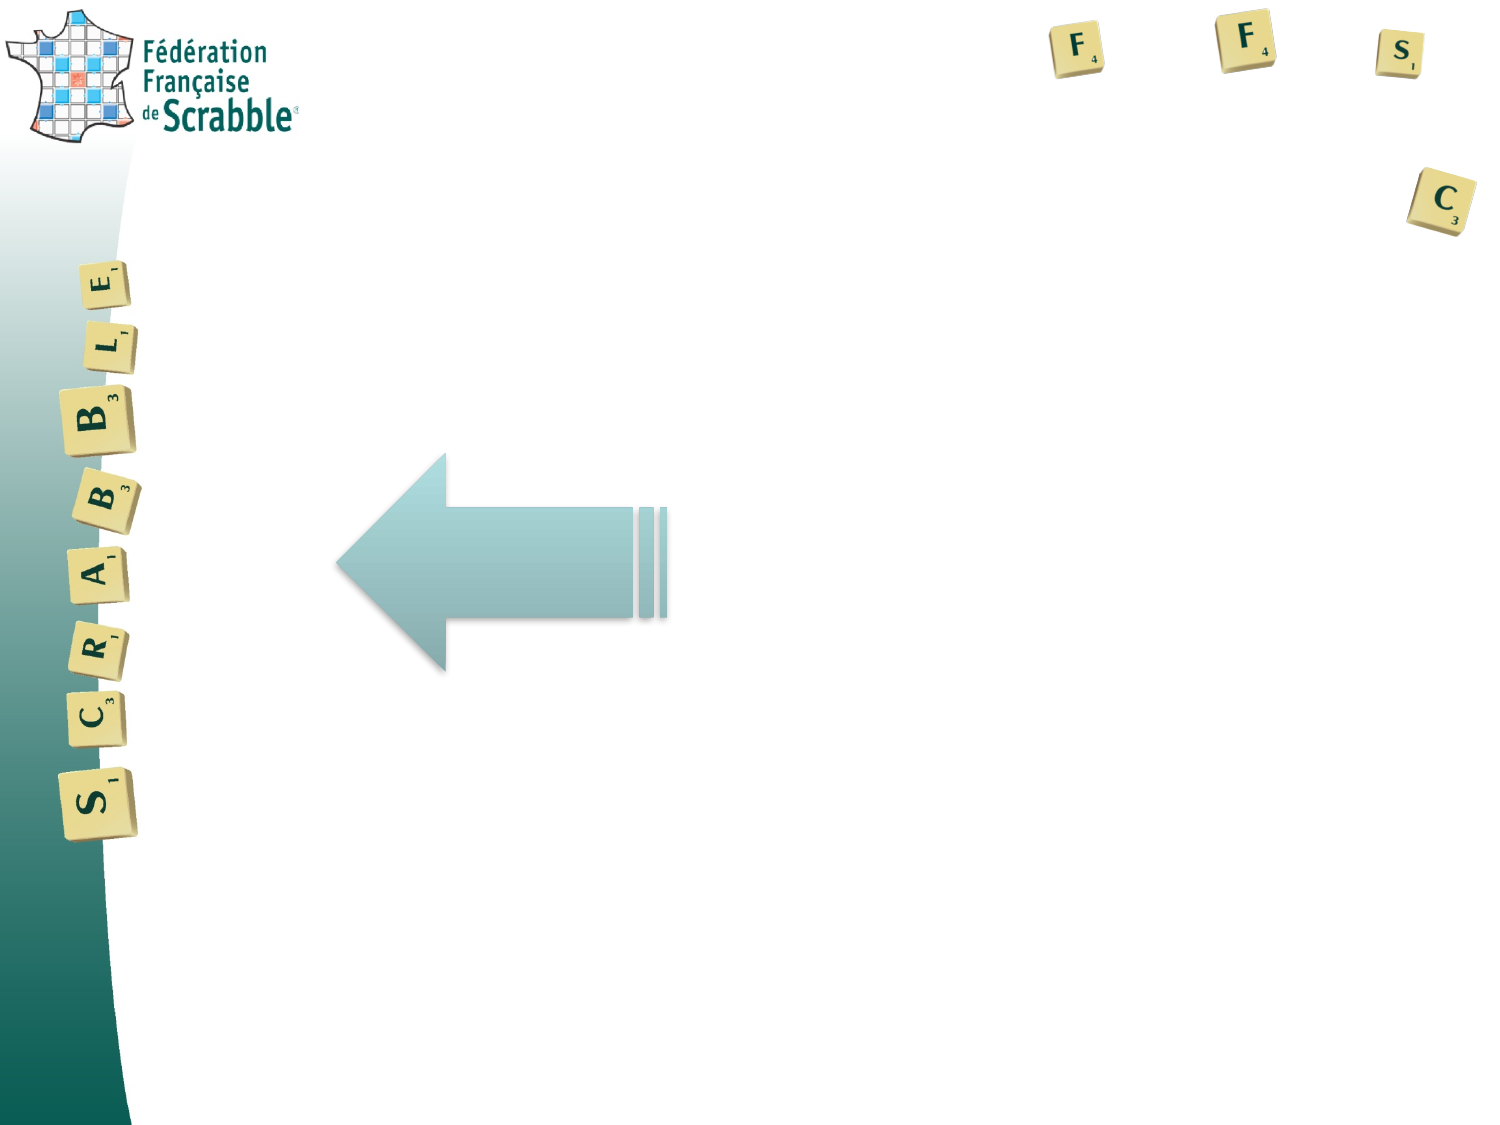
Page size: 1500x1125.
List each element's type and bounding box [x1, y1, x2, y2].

picture [1207, 3, 1280, 76]
text_box [639, 507, 654, 618]
picture [1406, 166, 1477, 238]
picture [0, 9, 300, 1125]
text_box [660, 507, 668, 618]
picture [1042, 15, 1108, 81]
picture [1375, 29, 1425, 80]
text_box [336, 453, 633, 672]
